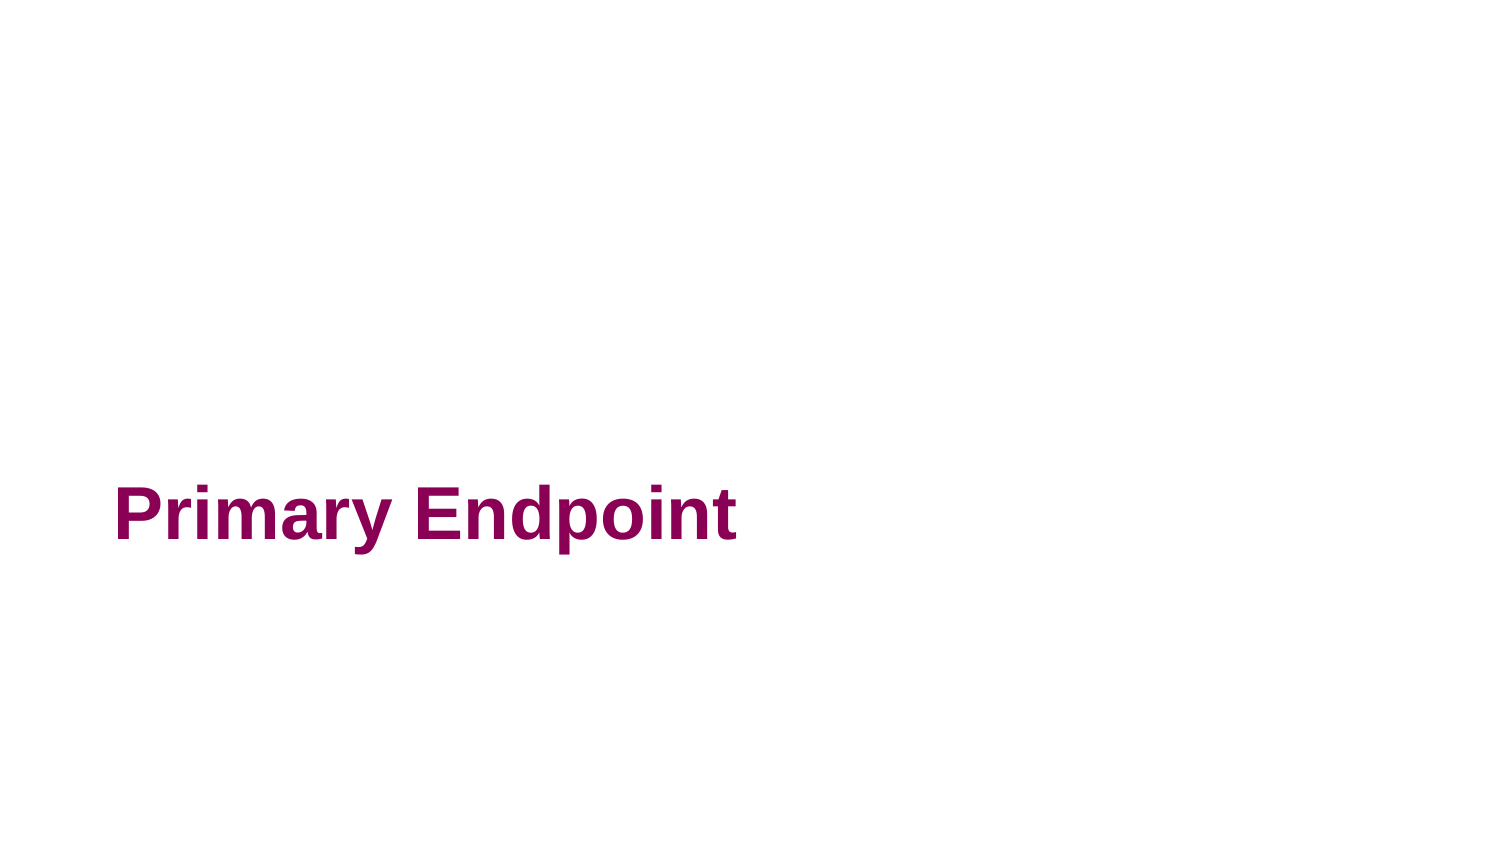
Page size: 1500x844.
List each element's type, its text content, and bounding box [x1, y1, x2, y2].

title Primary Endpoint [102, 210, 1397, 562]
